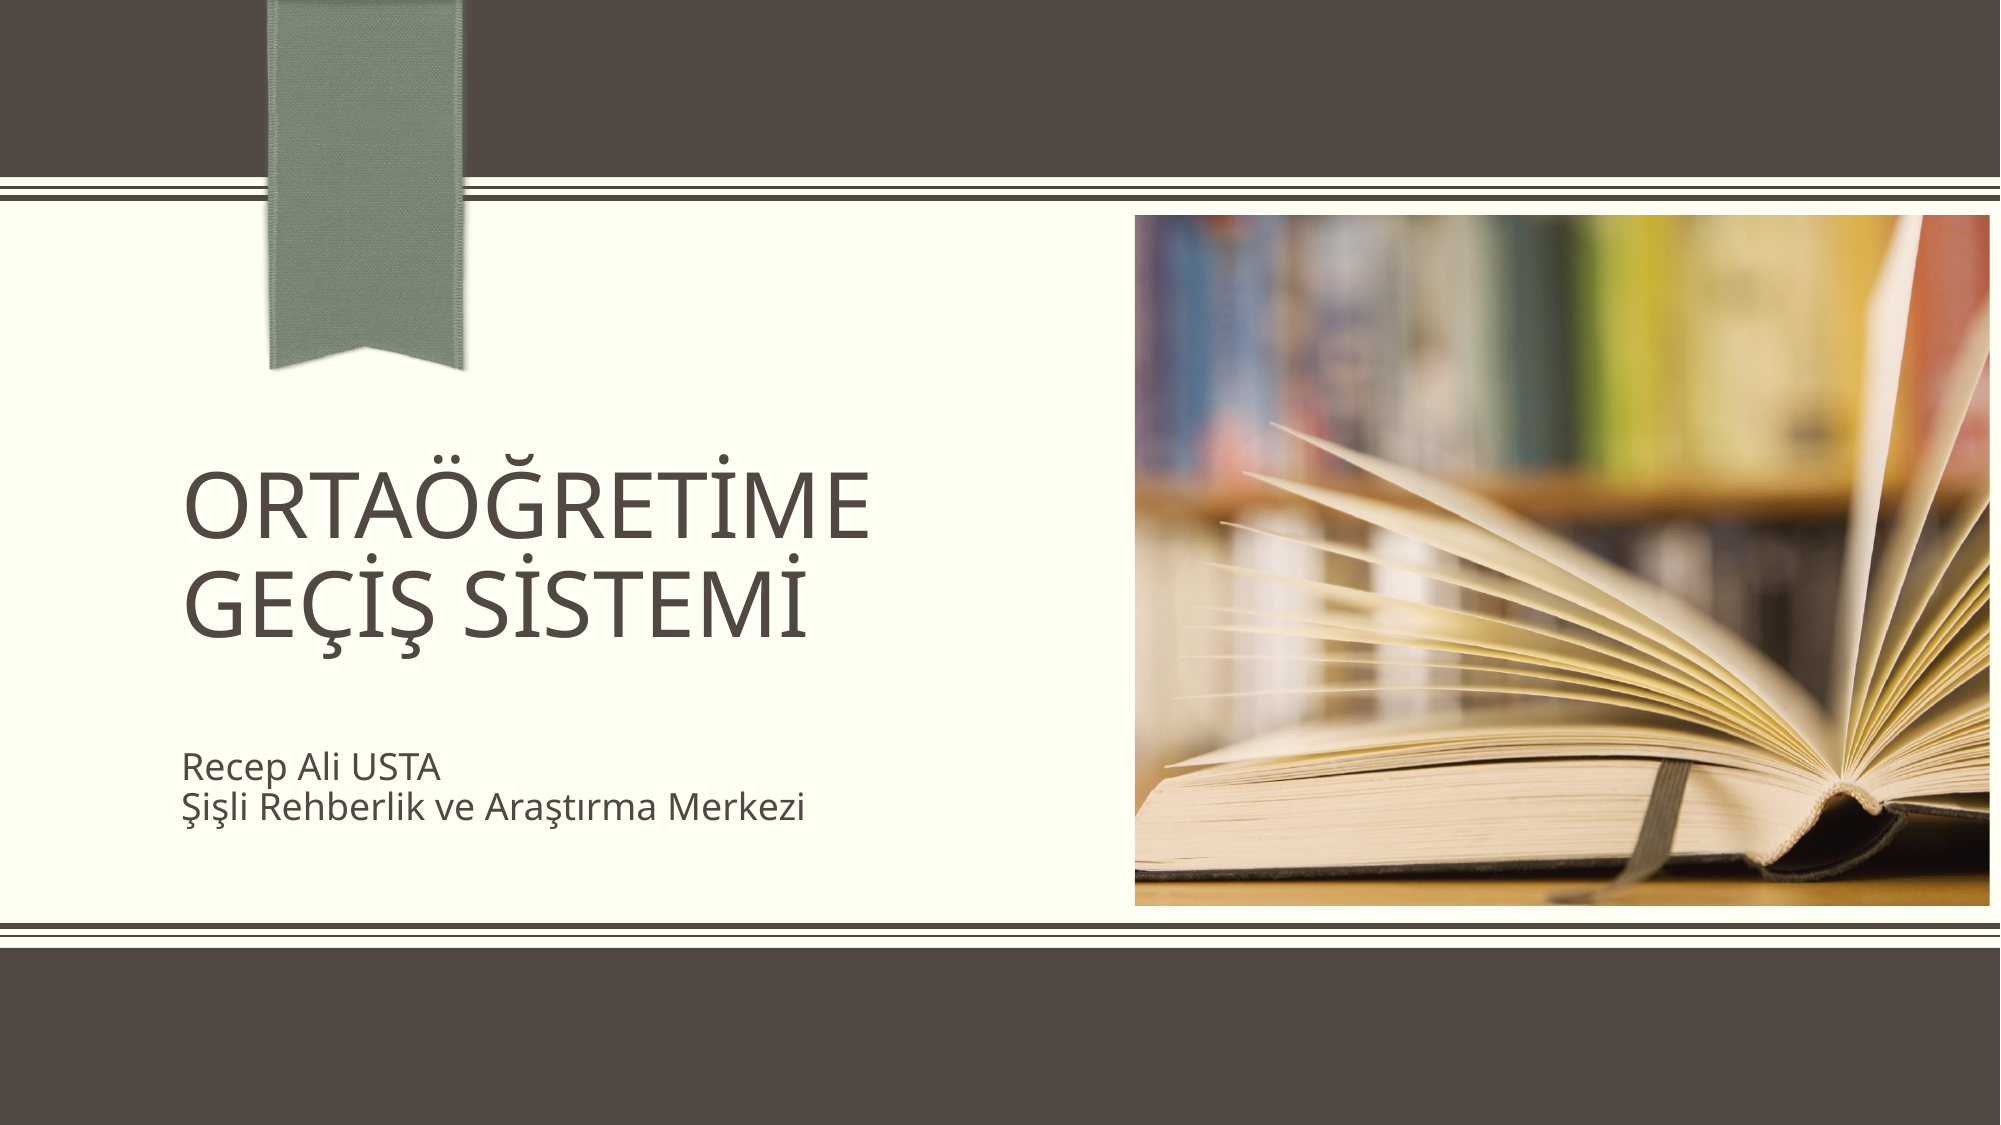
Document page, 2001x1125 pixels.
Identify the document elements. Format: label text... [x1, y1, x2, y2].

title Ortaöğretİme Geçİş Sİstemİ [181, 376, 1122, 740]
subtitle Recep Ali USTA Şişli Rehberlik ve Araştırma Merkezi [181, 740, 1122, 897]
picture [1134, 214, 1990, 906]
